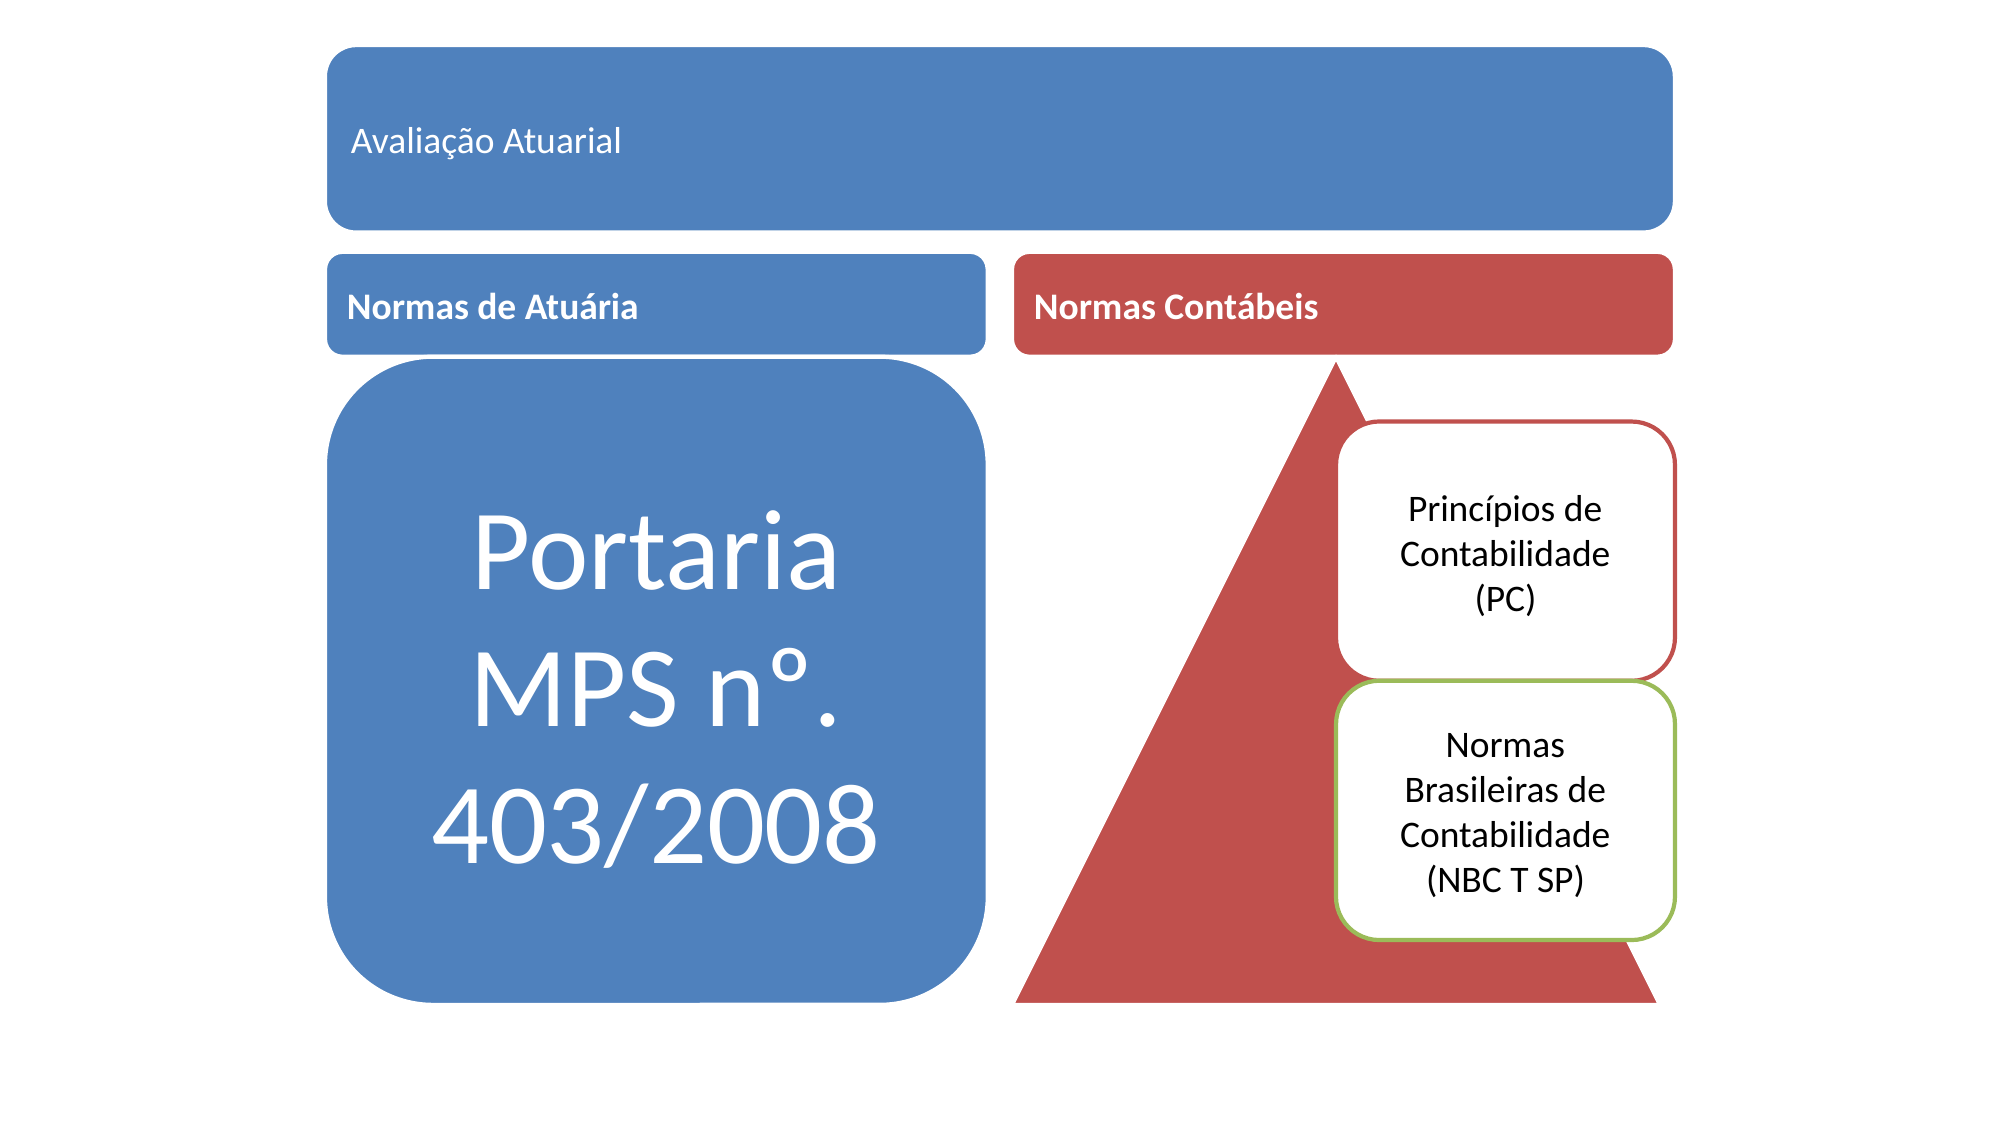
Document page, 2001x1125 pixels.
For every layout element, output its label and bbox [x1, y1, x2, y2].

list [1011, 356, 1676, 1006]
text_box [1011, 251, 1676, 356]
text_box [324, 251, 988, 356]
text_box [324, 44, 1676, 233]
list [324, 356, 988, 1006]
